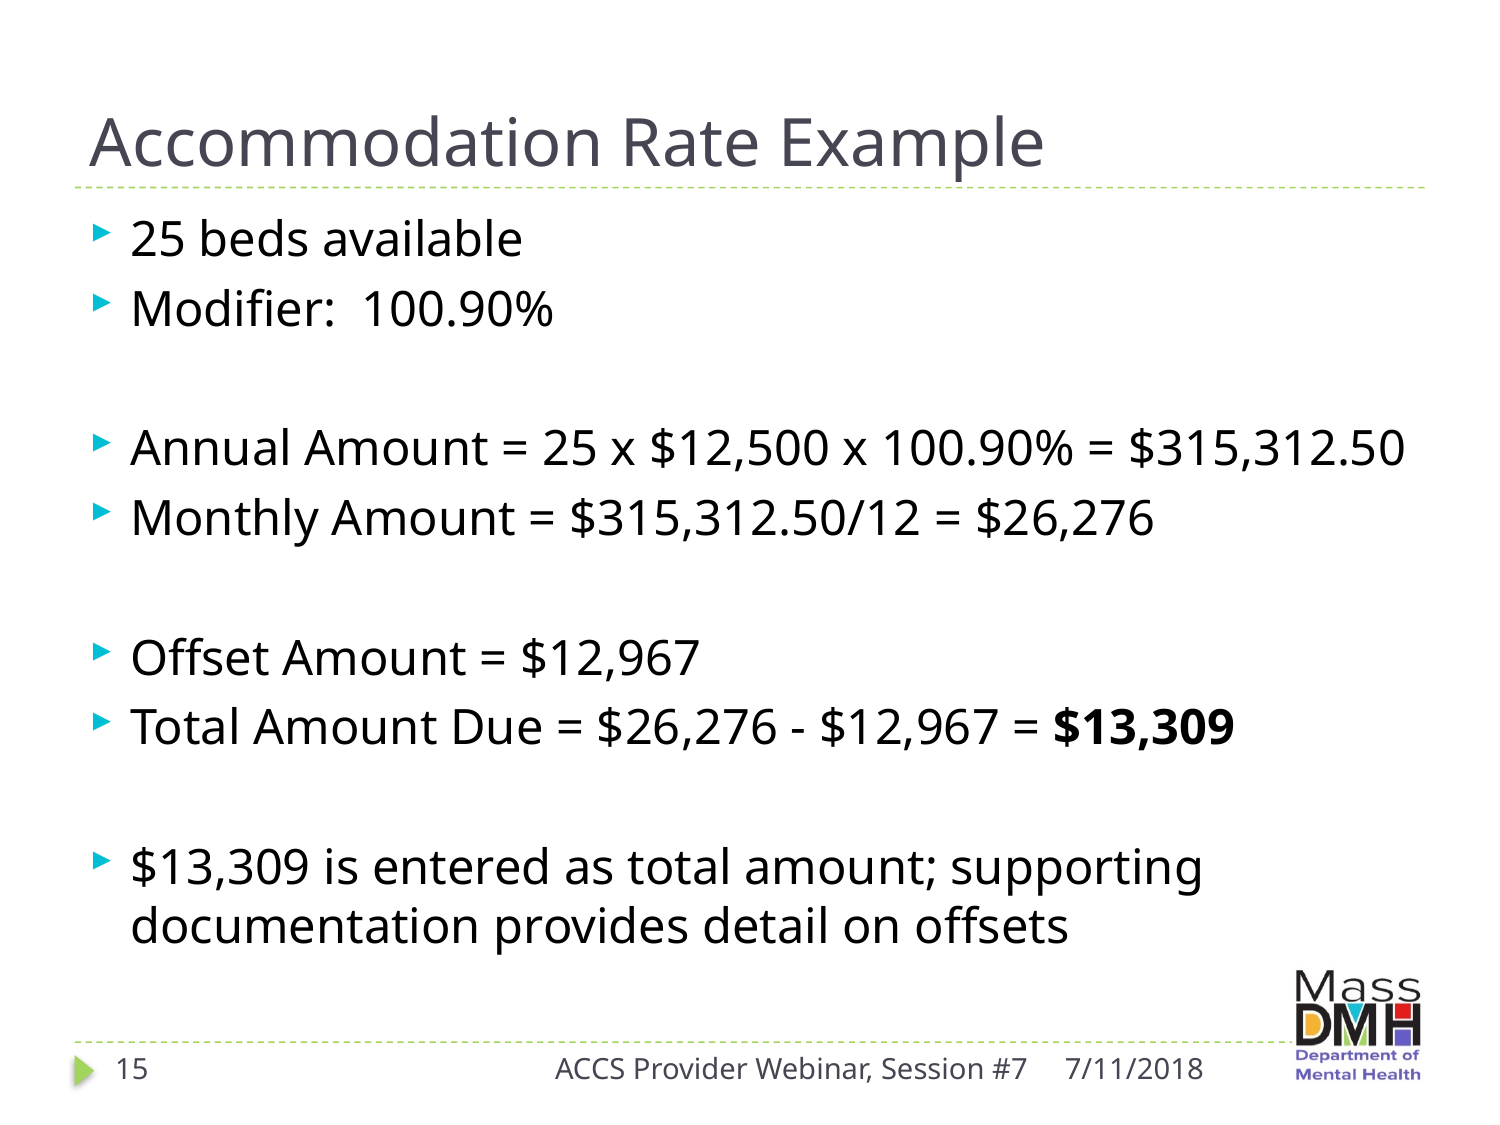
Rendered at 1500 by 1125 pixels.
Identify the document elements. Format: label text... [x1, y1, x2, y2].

picture [1292, 1010, 1425, 1042]
list 25 beds available Modifier: 100.90% Annual Amount = 25 x $12,500 x 100.90% = $315,312.50 Monthly Amount = $315,312.50/12 = $26,276 Offset Amount = $12,967 Total Amount Due = $26,276 - $12,967 = $13,309 $13,309 is entered as total amount; supporting documentation provides detail on offsets [75, 200, 1425, 1010]
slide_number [1051, 1042, 1426, 1103]
slide_number 15 [100, 1042, 426, 1103]
title Accommodation Rate Example [75, 24, 1425, 188]
footer ACCS Provider Webinar, Session #7 [475, 1042, 1051, 1103]
